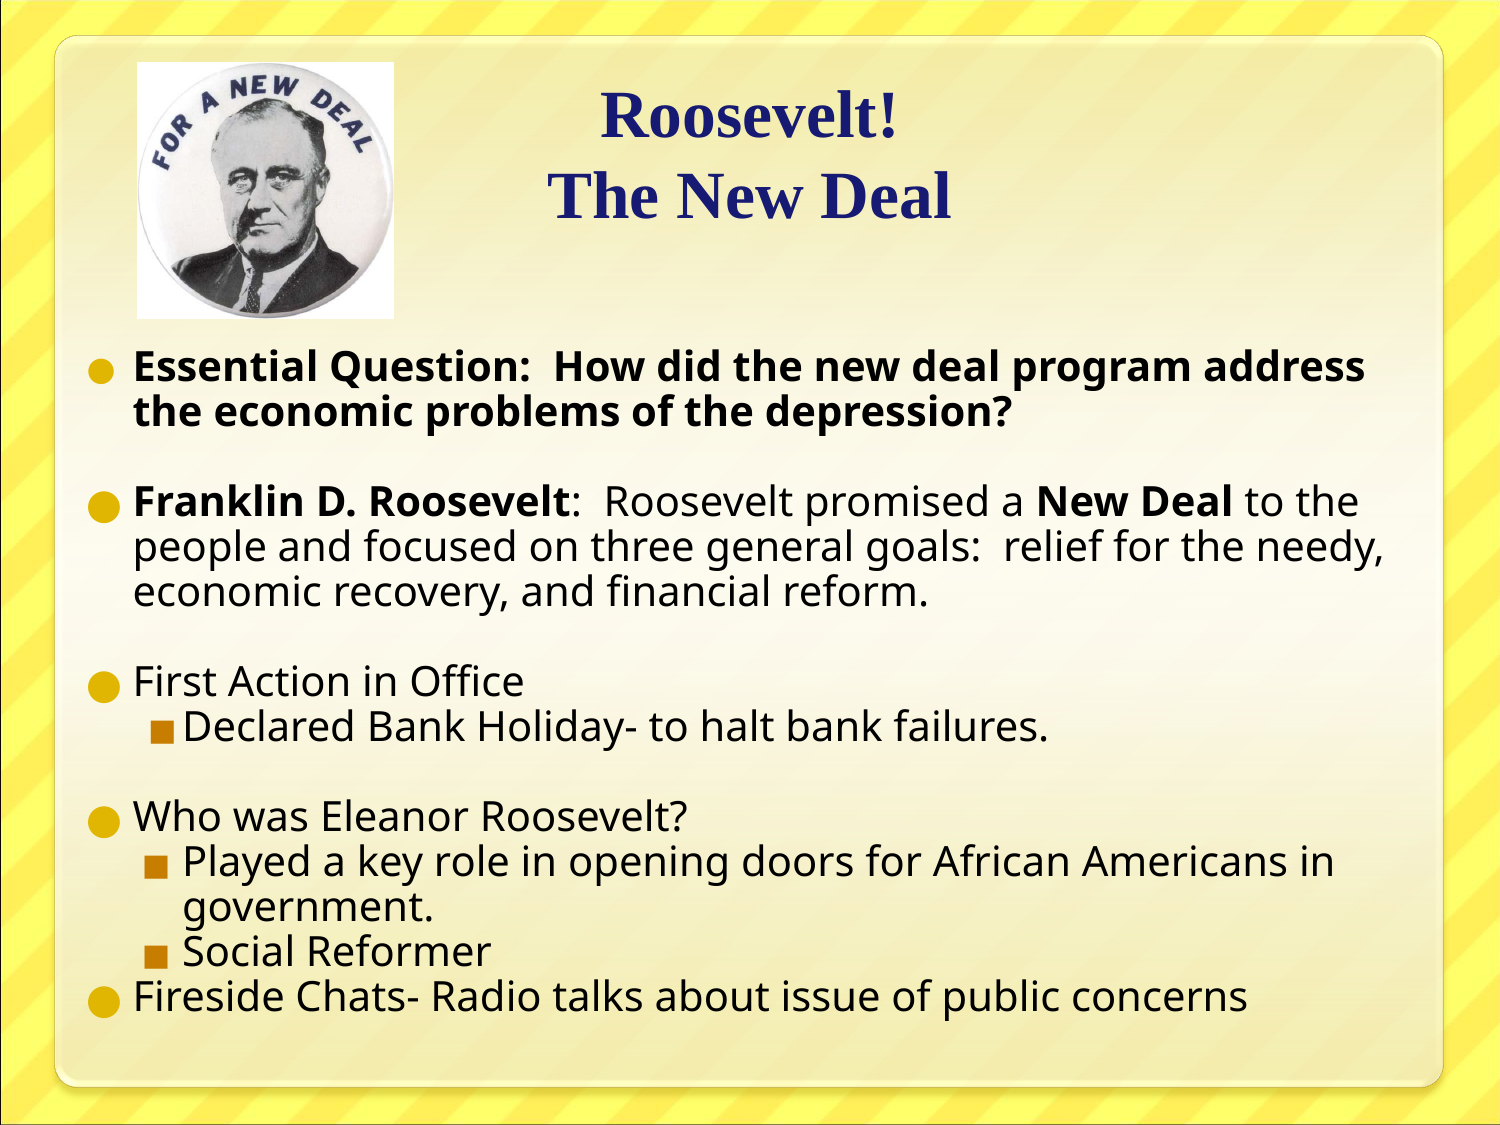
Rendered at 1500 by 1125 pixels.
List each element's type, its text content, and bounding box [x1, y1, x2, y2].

picture [0, 0, 1500, 1125]
list Essential Question: How did the new deal program address the economic problems of the depression? Franklin D. Roosevelt: Roosevelt promised a New Deal to the people and focused on three general goals: relief for the needy, economic recovery, and financial reform. First Action in Office Declared Bank Holiday- to halt bank failures. Who was Eleanor Roosevelt? Played a key role in opening doors for African Americans in government. Social Reformer Fireside Chats- Radio talks about issue of public concerns [50, 287, 1400, 1125]
title Roosevelt! The New Deal [73, 48, 1426, 239]
